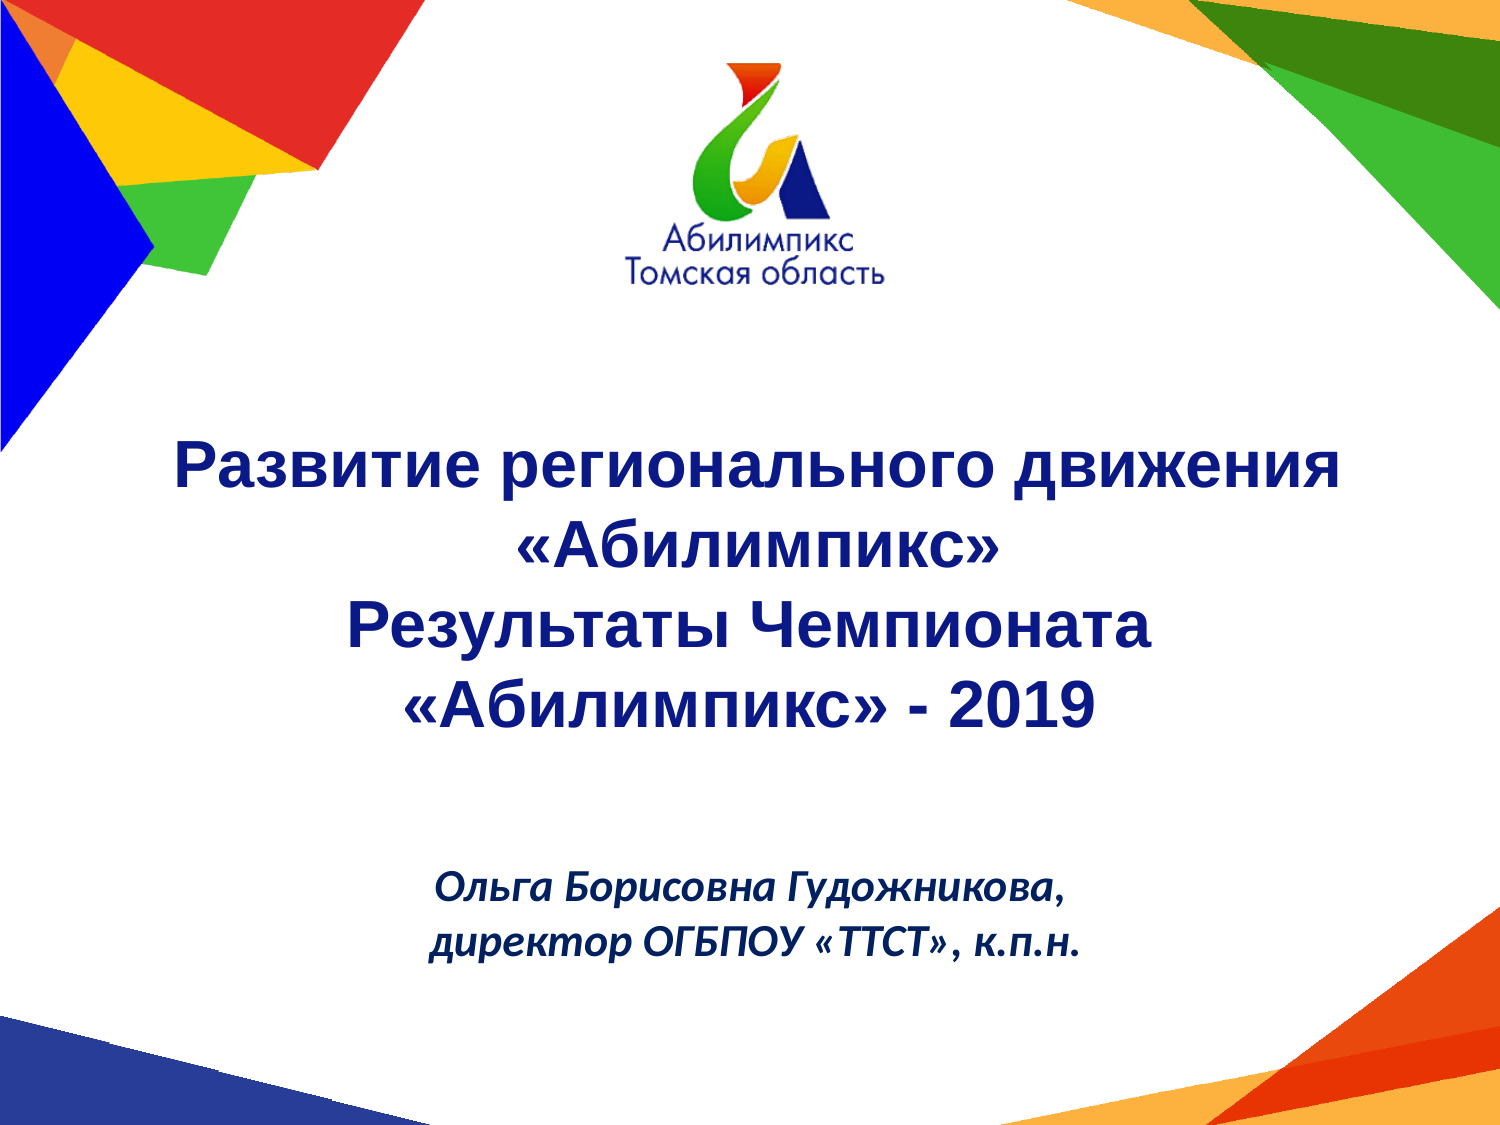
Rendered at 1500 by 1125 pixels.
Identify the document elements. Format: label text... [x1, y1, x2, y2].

text_box Ольга Борисовна Гудожникова, директор ОГБПОУ «ТТСТ», к.п.н. [100, 848, 1412, 974]
title Развитие регионального движения «Абилимпикс» Результаты Чемпионата «Абилимпикс» - 2019 [8, 363, 1500, 799]
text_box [1062, 0, 1500, 287]
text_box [985, 901, 1500, 1125]
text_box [0, 1010, 444, 1125]
picture [618, 55, 891, 292]
picture [0, 0, 444, 458]
